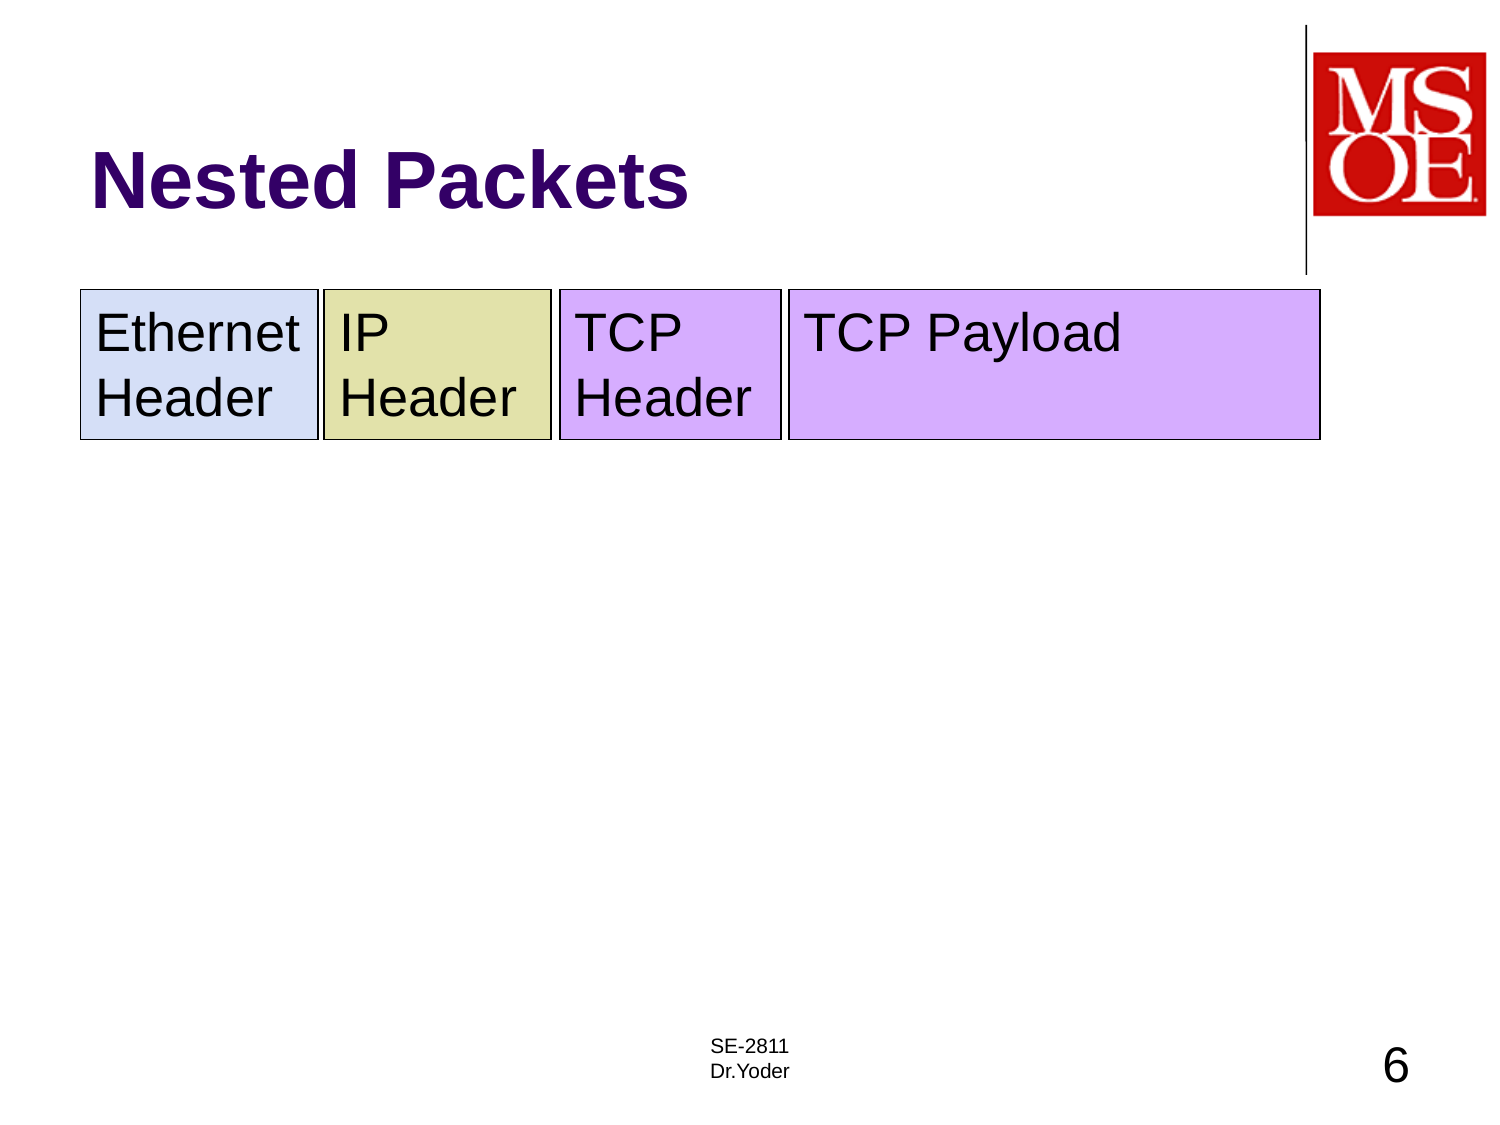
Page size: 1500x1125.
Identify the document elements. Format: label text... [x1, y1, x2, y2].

picture [1313, 37, 1488, 232]
text_box IP Header [324, 289, 552, 440]
slide_number 6 [1074, 1024, 1426, 1101]
text_box TCP Header [559, 289, 782, 440]
text_box Ethernet Header [80, 289, 318, 440]
text_box TCP Payload [788, 289, 1320, 440]
footer SE-2811 Dr.Yoder [512, 1024, 988, 1101]
title Nested Packets [74, 19, 1313, 233]
